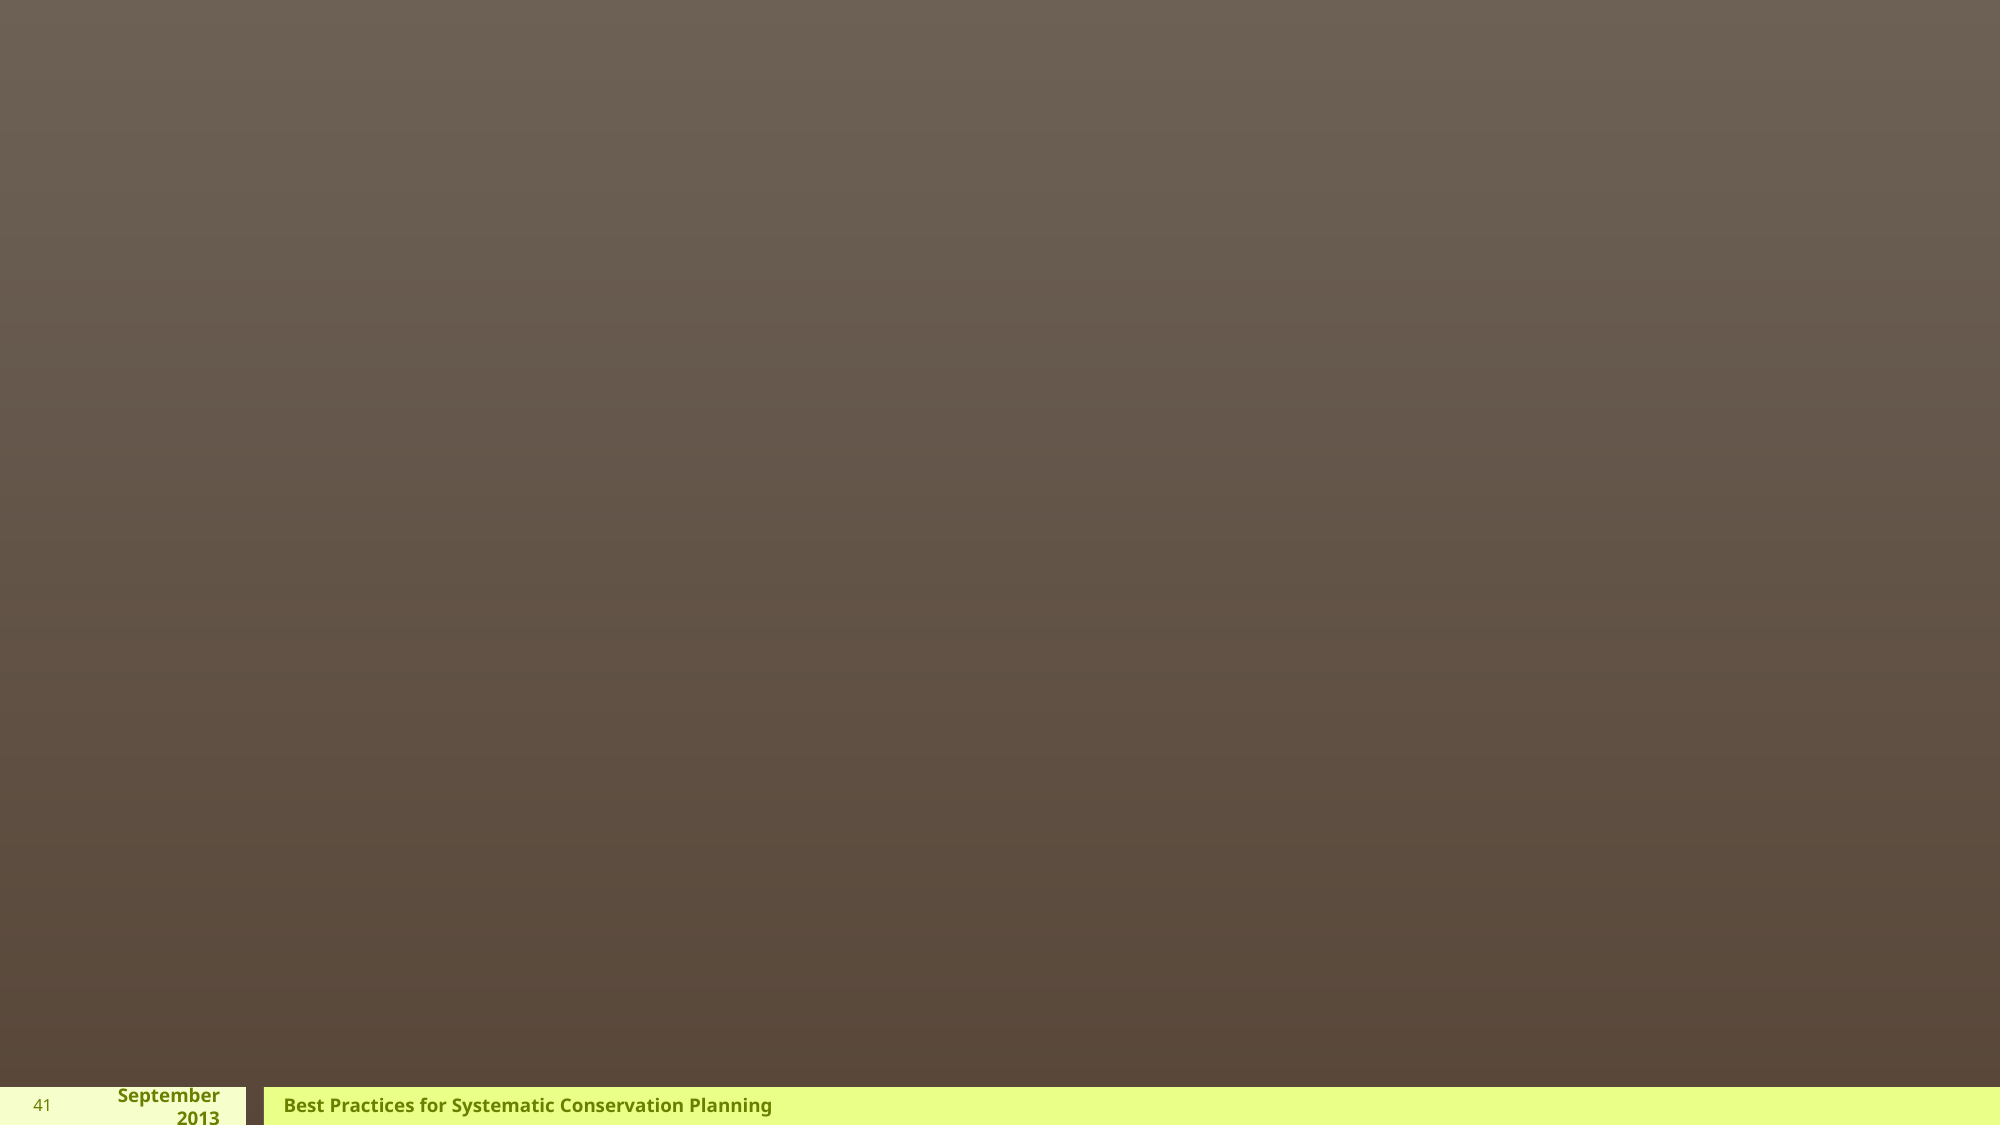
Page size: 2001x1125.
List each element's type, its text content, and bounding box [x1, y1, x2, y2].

slide_number 41 [0, 1087, 68, 1125]
footer Best Practices for Systematic Conservation Planning [268, 1087, 1769, 1125]
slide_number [70, 1087, 235, 1125]
